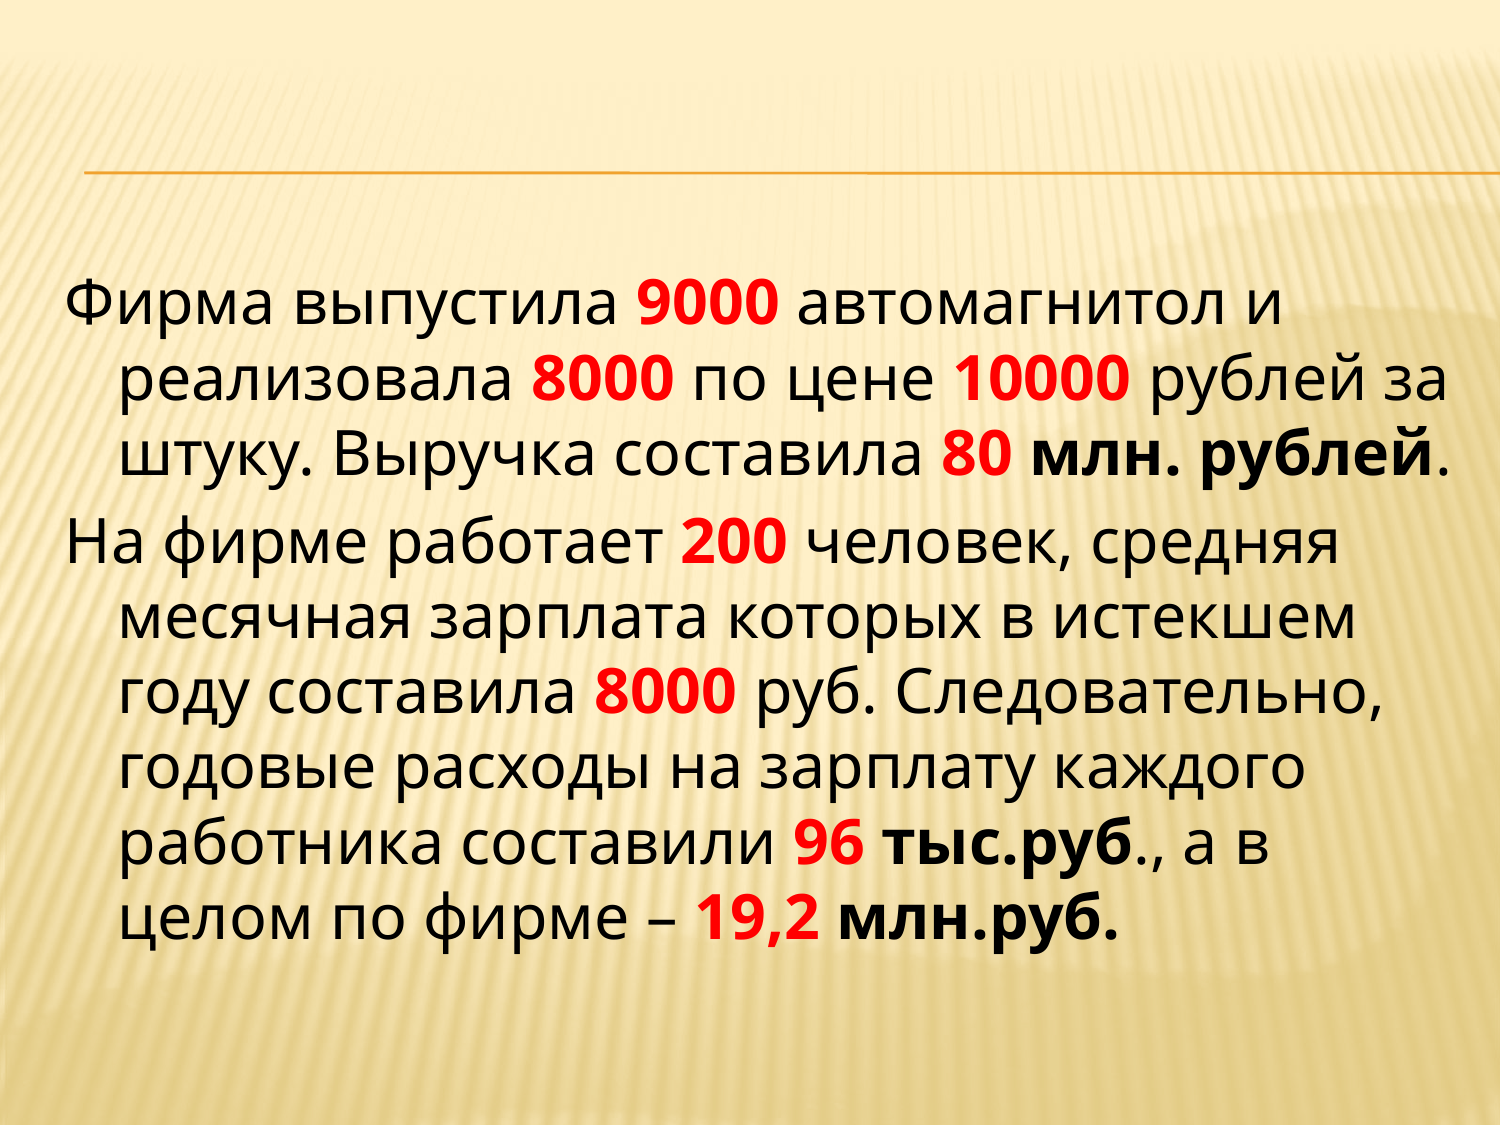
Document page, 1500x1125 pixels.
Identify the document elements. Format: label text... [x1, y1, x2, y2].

list Фирма выпустила 9000 автомагнитол и реализовала 8000 по цене 10000 рублей за штуку. Выручка составила 80 млн. рублей. На фирме работает 200 человек, средняя месячная зарплата которых в истекшем году составила 8000 руб. Следовательно, годовые расходы на зарплату каждого работника составили 96 тыс.руб., а в целом по фирме – 19,2 млн.руб. [50, 254, 1475, 998]
